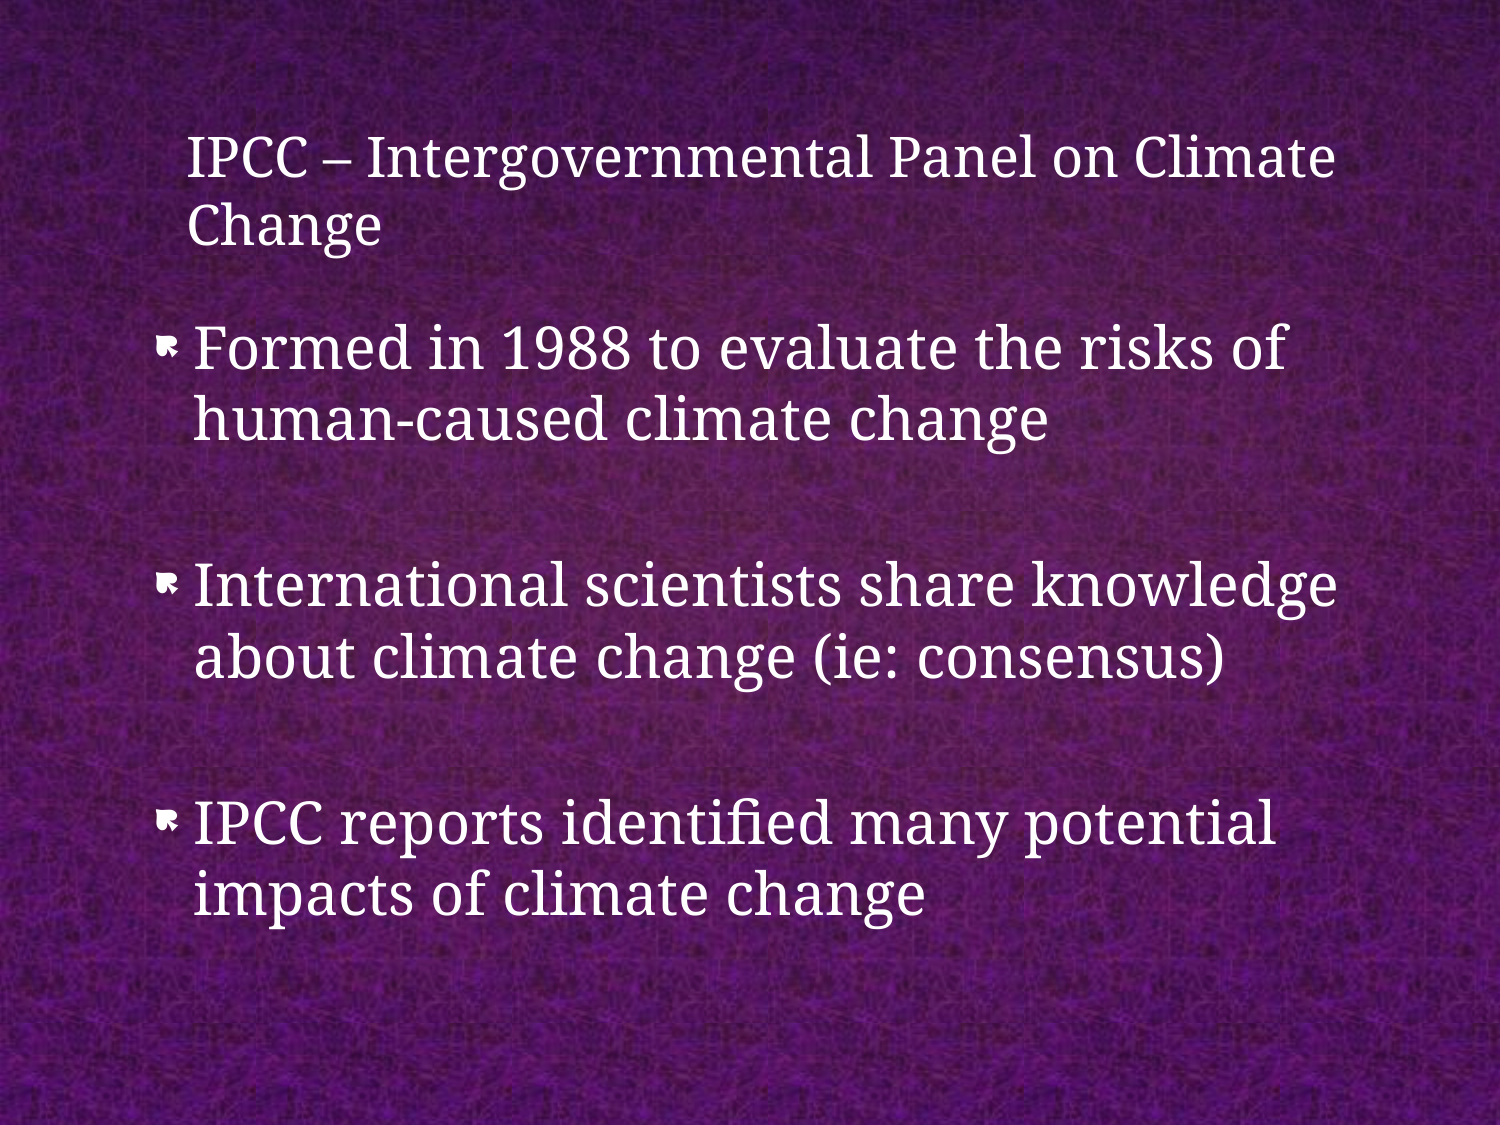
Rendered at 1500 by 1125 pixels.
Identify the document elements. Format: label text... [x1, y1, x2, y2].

title IPCC – Intergovernmental Panel on Climate Change [171, 113, 1409, 264]
list Formed in 1988 to evaluate the risks of human-caused climate change International scientists share knowledge about climate change (ie: consensus) IPCC reports identified many potential impacts of climate change [135, 302, 1376, 988]
